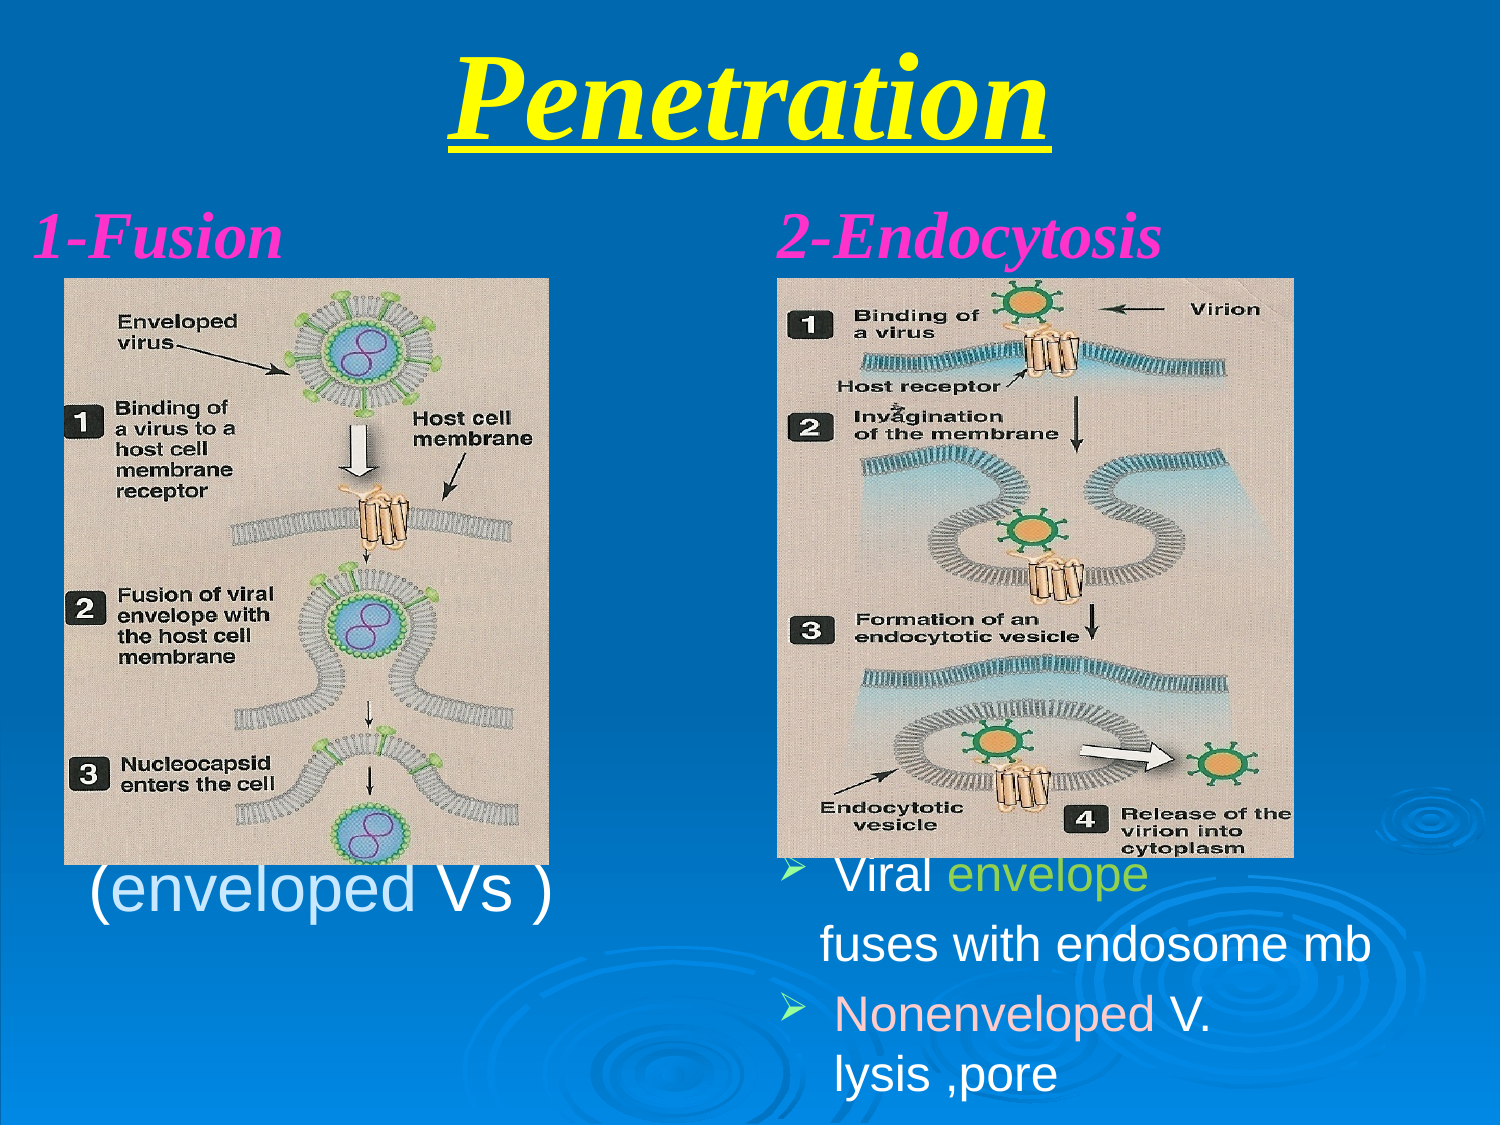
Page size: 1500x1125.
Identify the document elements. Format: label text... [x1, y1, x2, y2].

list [64, 278, 550, 865]
list 2-Endocytosis Viral envelope fuses with endosome mb Nonenveloped V. lysis ,pore [762, 184, 1426, 509]
title Penetration [74, 0, 1426, 183]
list 1-Fusion (enveloped Vs ) [17, 184, 692, 928]
picture [776, 278, 1294, 859]
